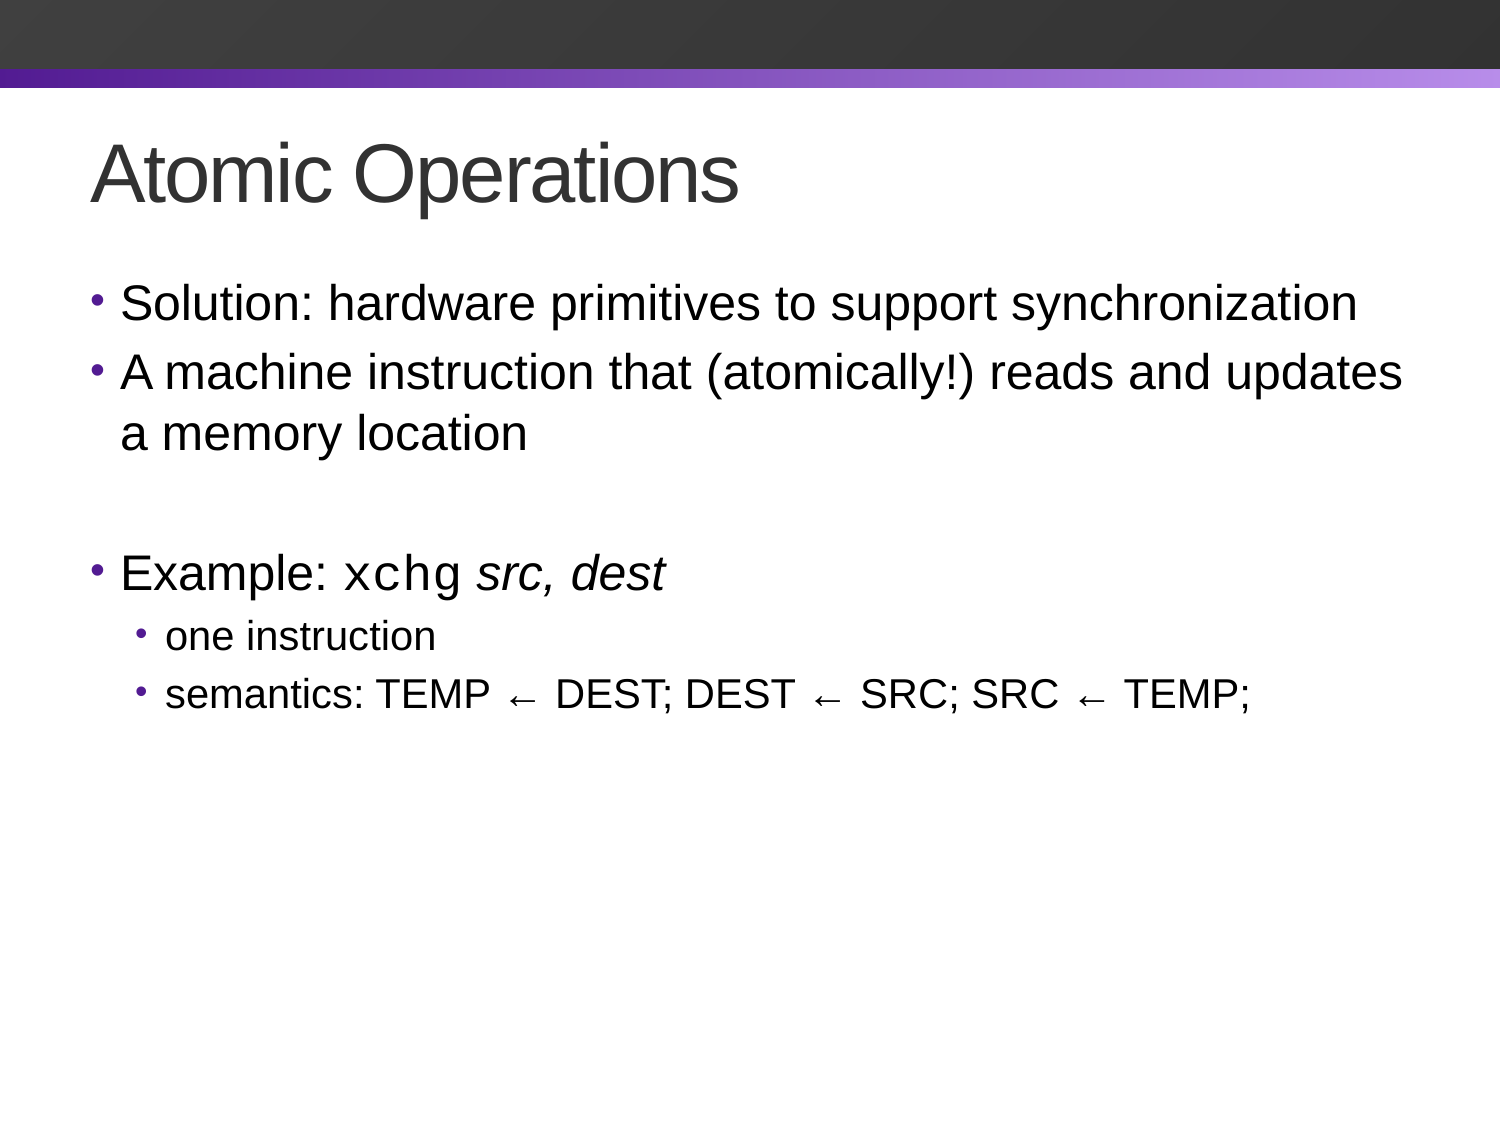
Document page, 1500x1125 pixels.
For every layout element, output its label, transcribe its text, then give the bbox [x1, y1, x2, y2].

title Atomic Operations [75, 87, 1425, 250]
list Solution: hardware primitives to support synchronization A machine instruction that (atomically!) reads and updates a memory location Example: xchg src, dest one instruction semantics: TEMP ← DEST; DEST ← SRC; SRC ← TEMP; [75, 262, 1425, 1063]
